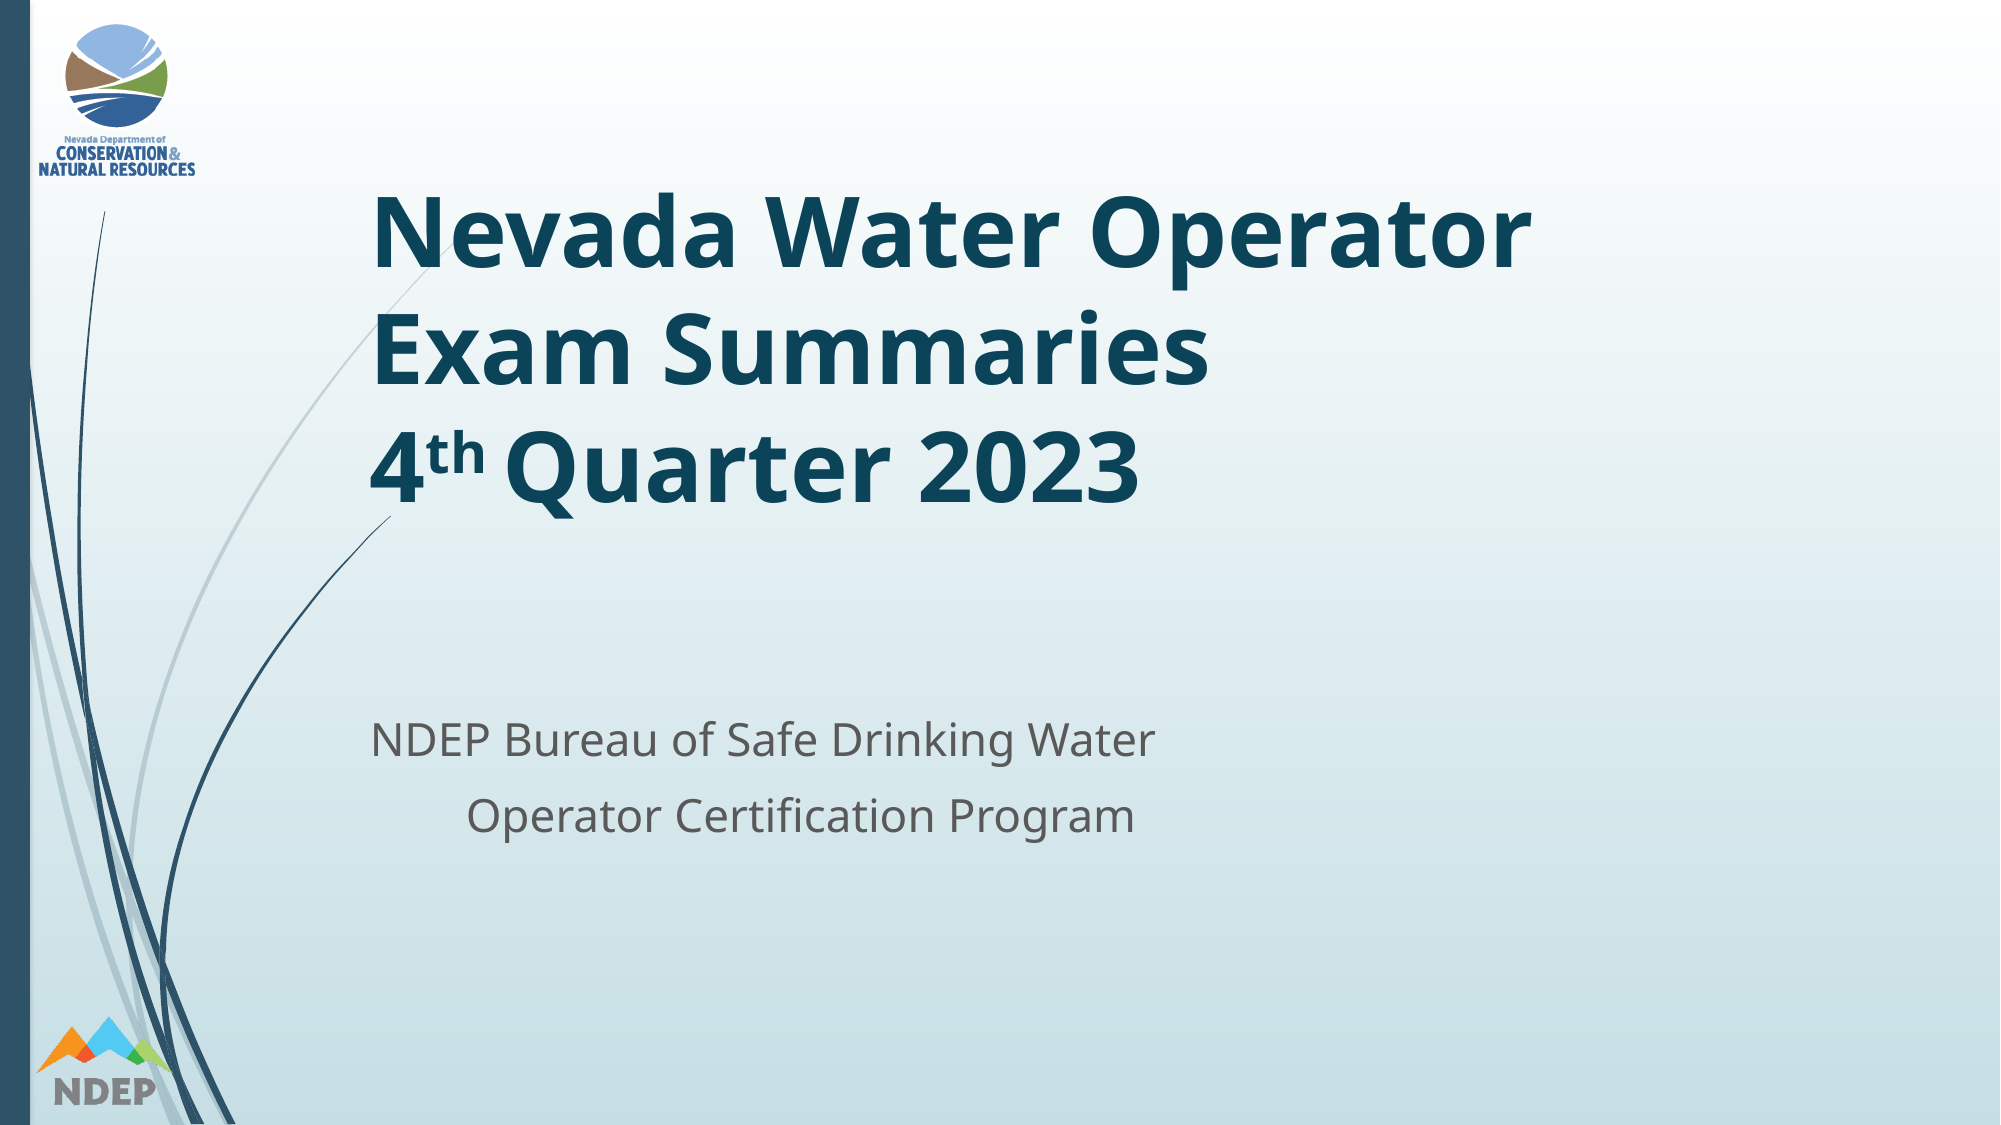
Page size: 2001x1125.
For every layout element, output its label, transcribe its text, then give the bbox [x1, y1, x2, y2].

subtitle NDEP Bureau of Safe Drinking Water Operator Certification Program [354, 702, 1818, 888]
picture [0, 954, 241, 1125]
picture [38, 19, 195, 176]
title Nevada Water Operator Exam Summaries 4th Quarter 2023 [354, 158, 1818, 530]
